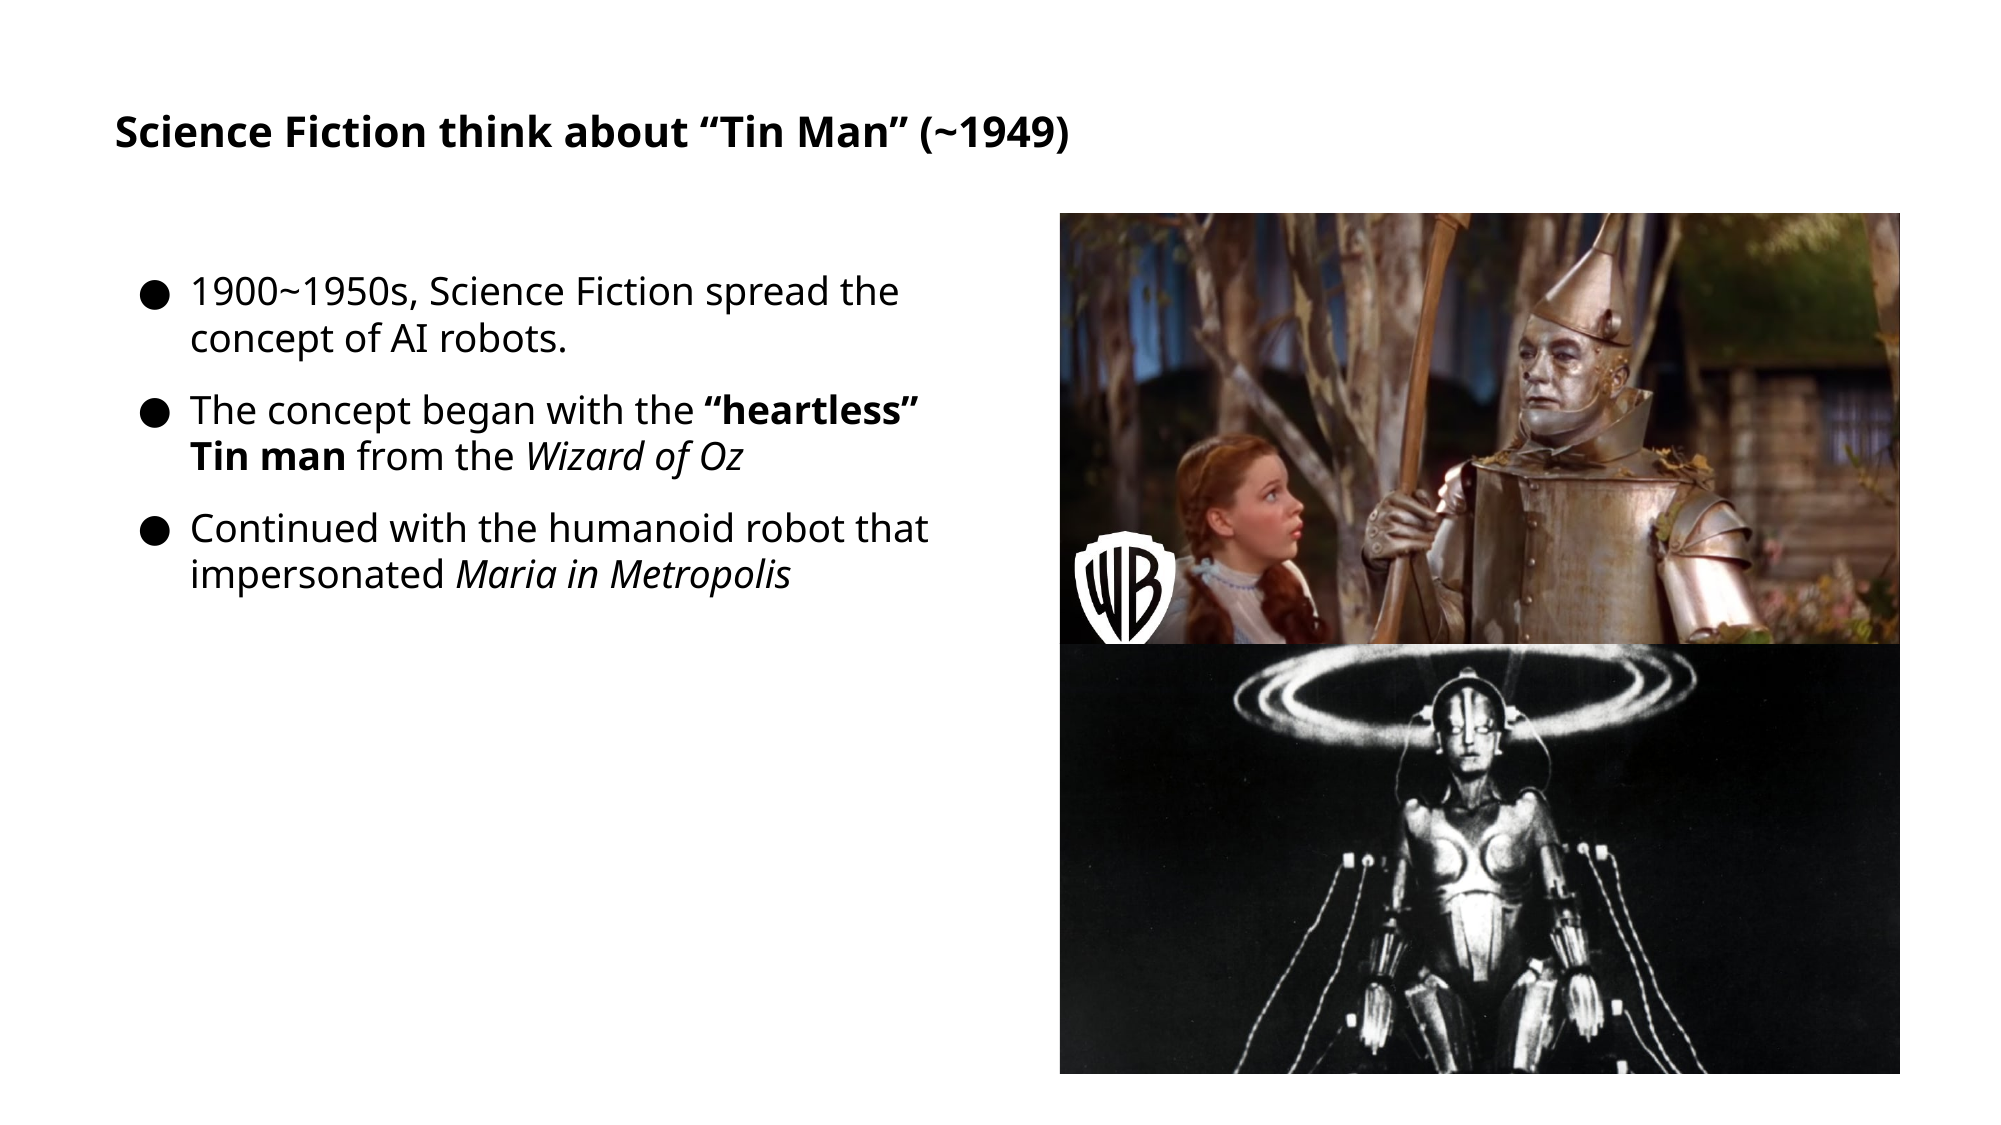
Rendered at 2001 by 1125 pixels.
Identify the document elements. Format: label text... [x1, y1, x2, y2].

picture [1059, 213, 1901, 1074]
title Science Fiction think about “Tin Man” (~1949) [99, 90, 1900, 172]
list 1900~1950s, Science Fiction spread the concept of AI robots. The concept began with the “heartless” Tin man from the Wizard of Oz Continued with the humanoid robot that impersonated Maria in Metropolis [99, 252, 1000, 1035]
